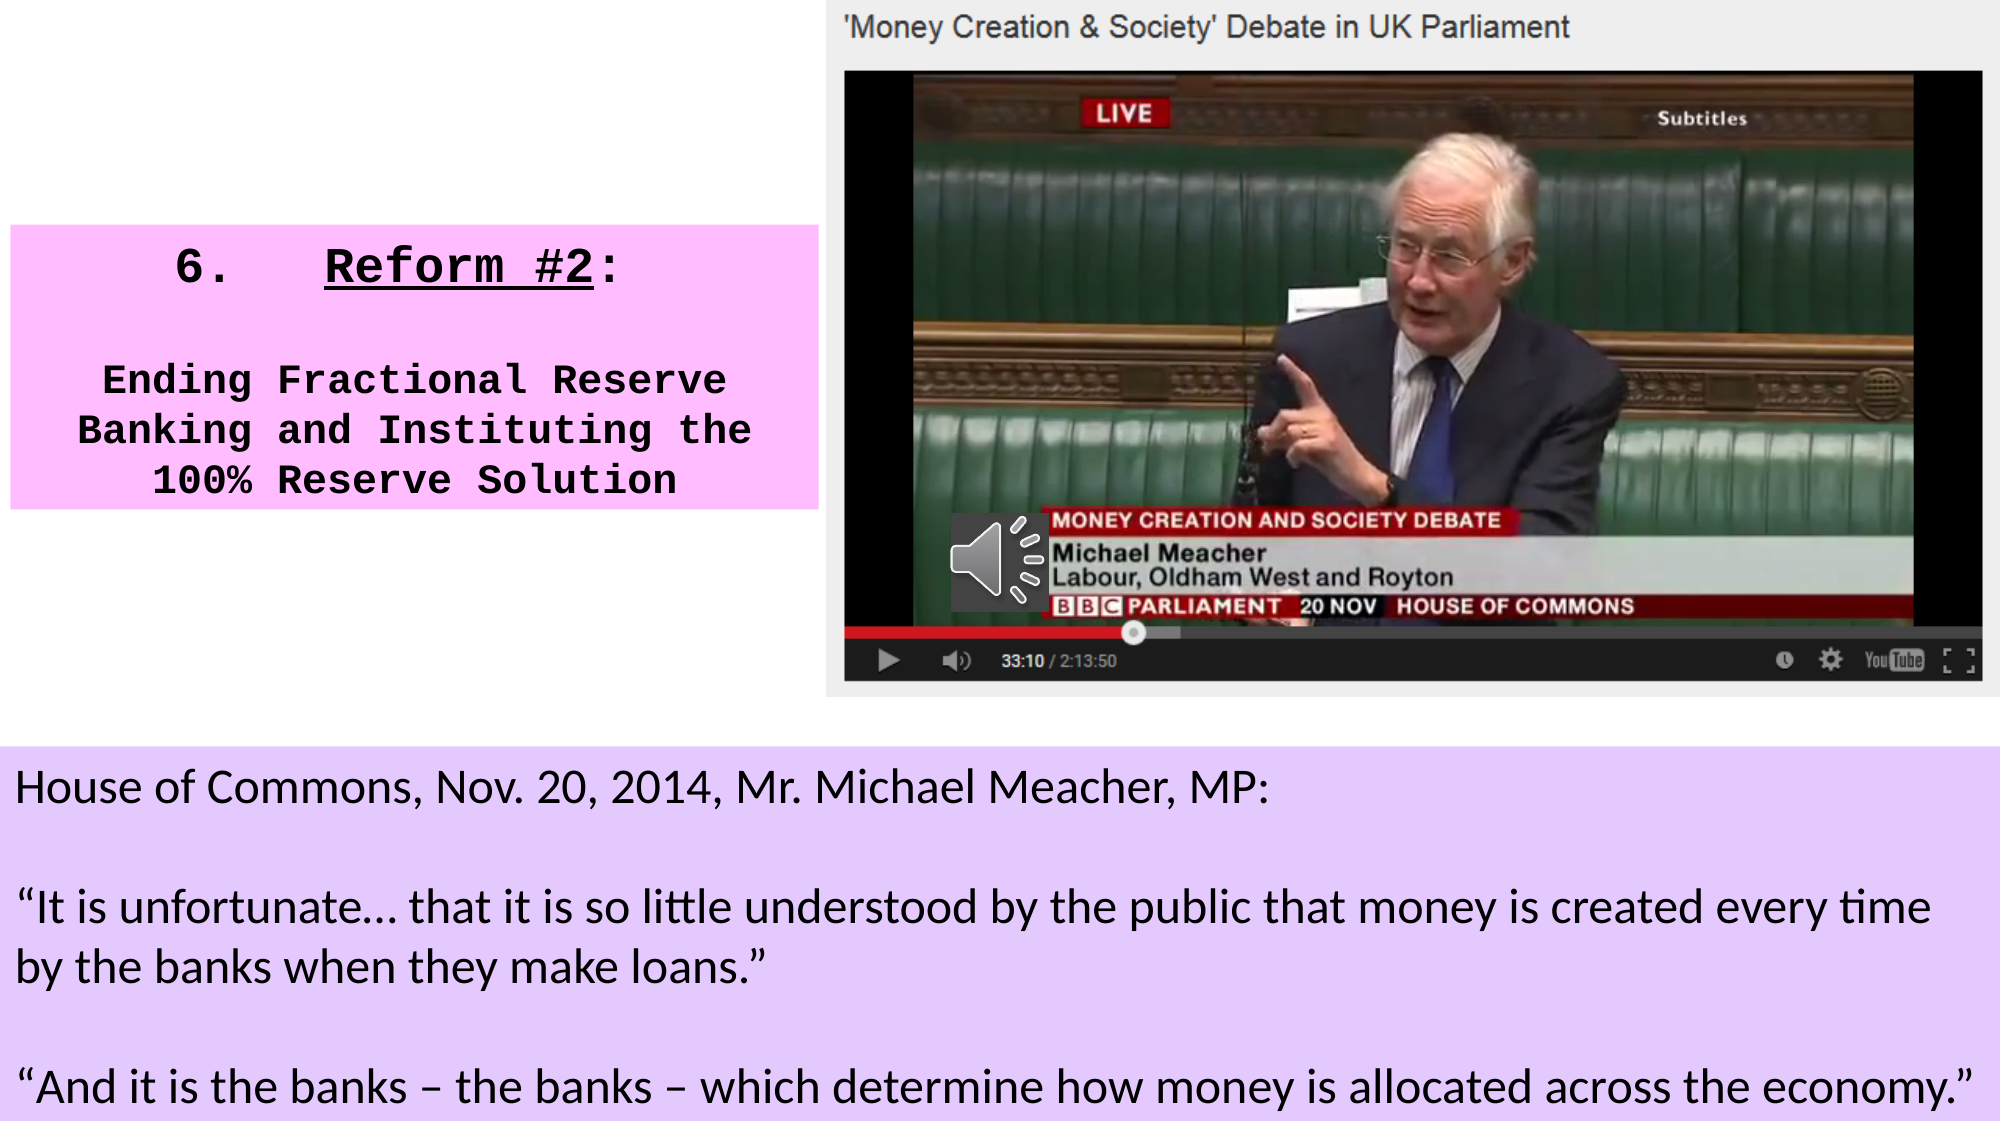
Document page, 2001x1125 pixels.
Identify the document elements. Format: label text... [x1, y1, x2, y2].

text_box House of Commons, Nov. 20, 2014, Mr. Michael Meacher, MP: “It is unfortunate… that it is so little understood by the public that money is created every time by the banks when they make loans.” “And it is the banks – the banks – which determine how money is allocated across the economy.” [0, 746, 2000, 1121]
picture [826, 0, 2000, 697]
text_box Reform #2: Ending Fractional Reserve Banking and Instituting the 100% Reserve Solution [10, 224, 819, 510]
